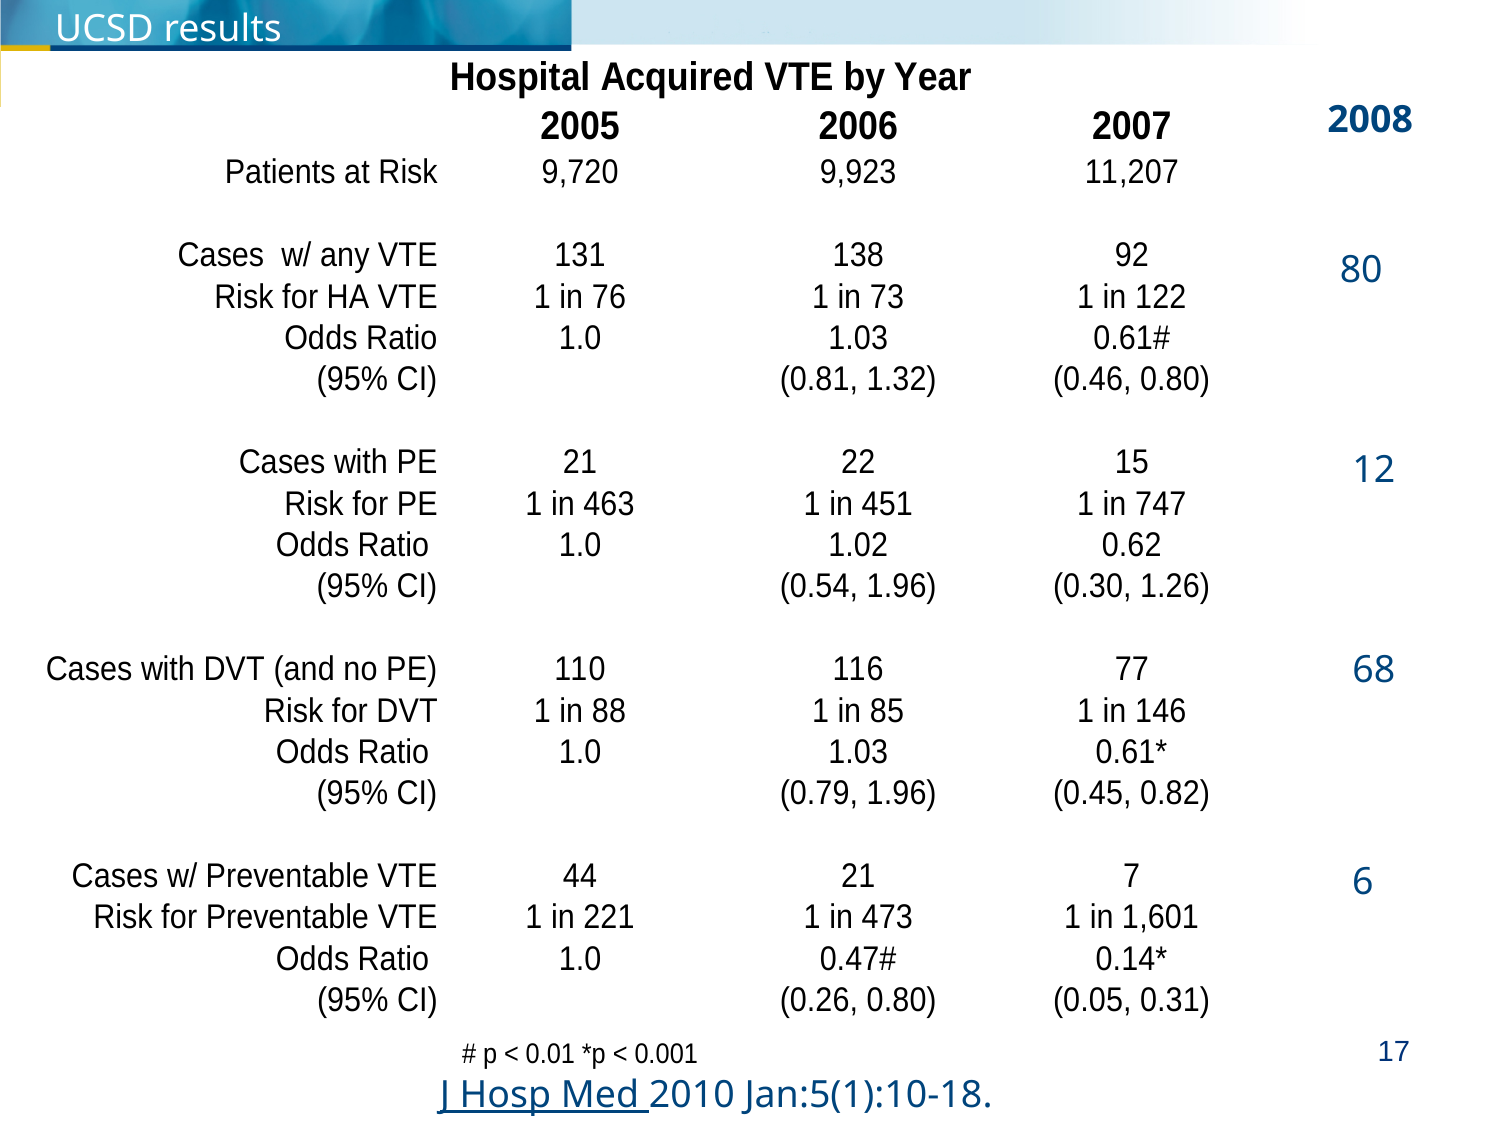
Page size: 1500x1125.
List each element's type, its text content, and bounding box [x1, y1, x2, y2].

text_box J Hosp Med 2010 Jan:5(1):10-18. [425, 1062, 1450, 1123]
text_box 80 [1325, 237, 1438, 298]
picture [0, 0, 1500, 1125]
text_box 12 [1337, 437, 1438, 498]
text_box UCSD results [40, 0, 610, 47]
text_box 68 [1337, 637, 1450, 698]
text_box 17 [1266, 1024, 1425, 1062]
text_box 6 [1337, 849, 1413, 910]
text_box 2008 [1312, 87, 1463, 148]
